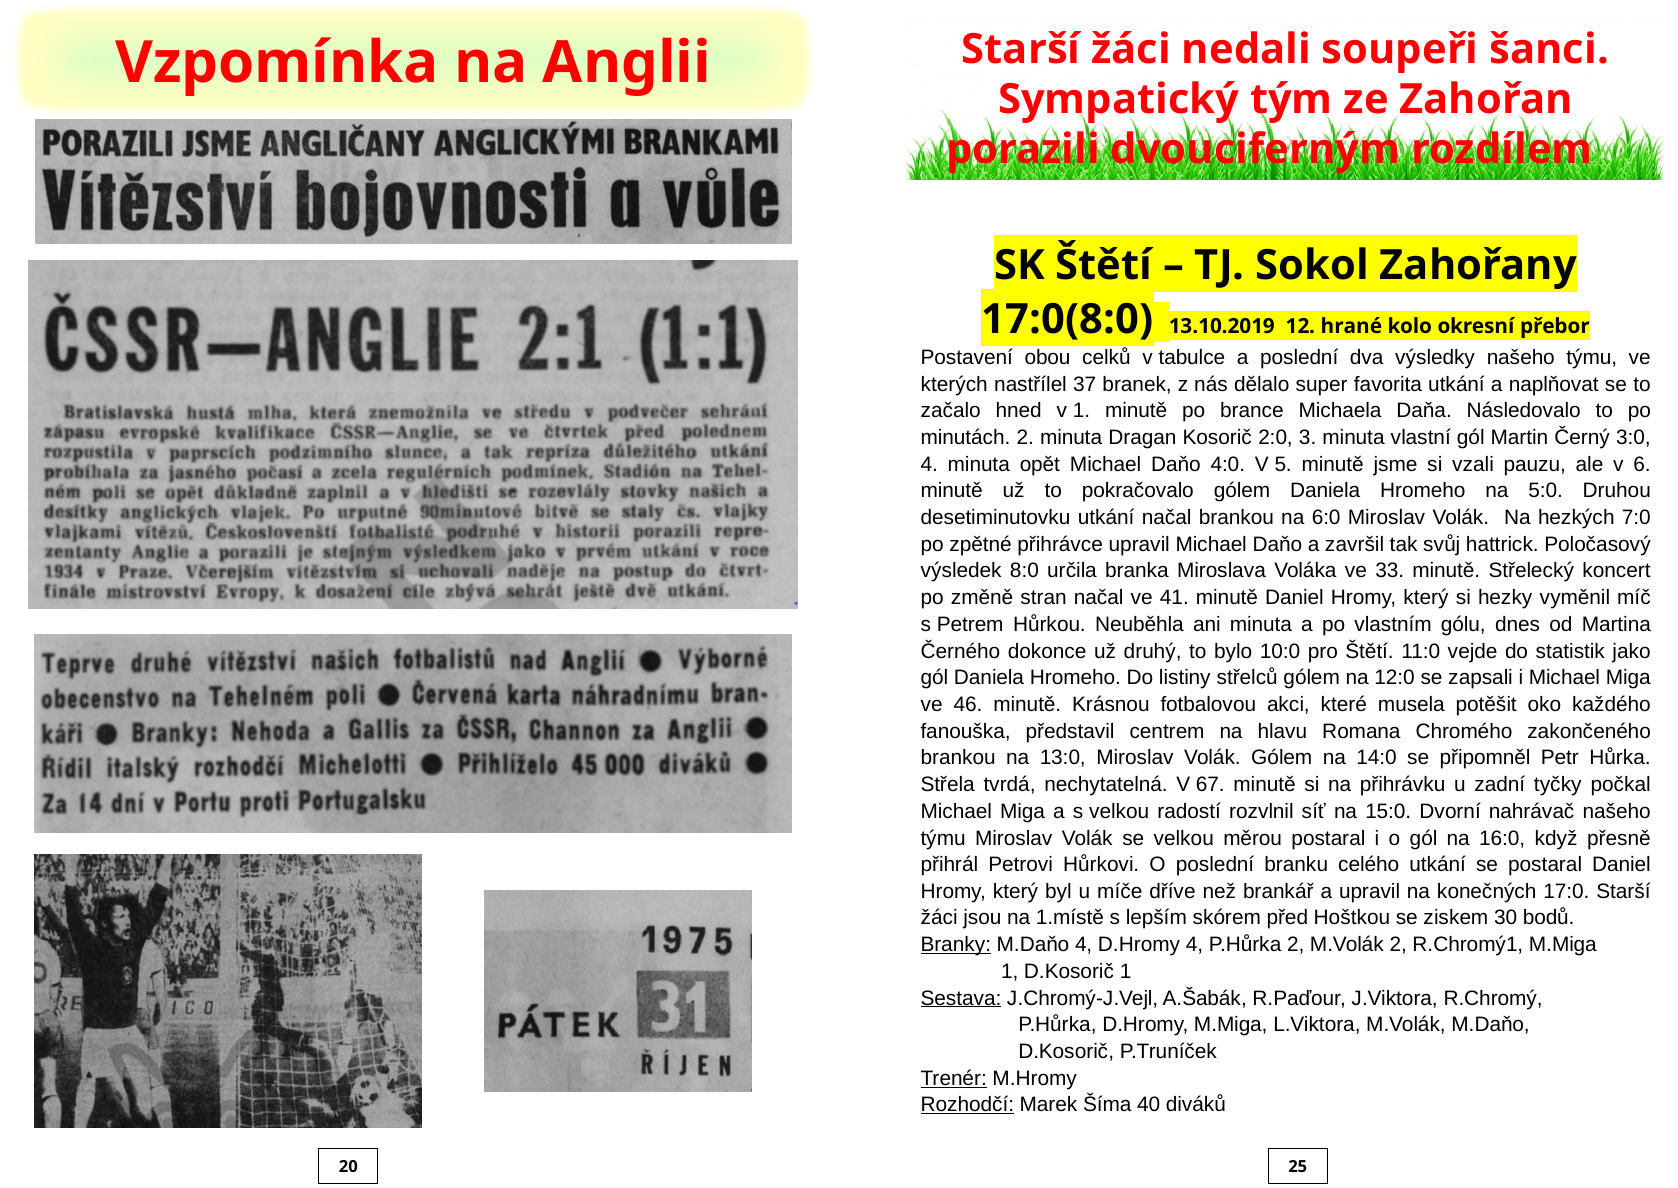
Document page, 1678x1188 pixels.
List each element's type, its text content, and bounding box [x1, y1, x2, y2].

picture [34, 854, 422, 1128]
text_box 25 [1268, 1148, 1328, 1184]
text_box SK Štětí – TJ. Sokol Zahořany 17:0(8:0) 13.10.2019 12. hrané kolo okresní přebor Postavení obou celků v tabulce a poslední dva výsledky našeho týmu, ve kterých nastřílel 37 branek, z nás dělalo super favorita utkání a naplňovat se to začalo hned v 1. minutě po brance Michaela Daňa. Následovalo to po minutách. 2. minuta Dragan Kosorič 2:0, 3. minuta vlastní gól Martin Černý 3:0, 4. minuta opět Michael Daňo 4:0. V 5. minutě jsme si vzali pauzu, ale v 6. minutě už to pokračovalo gólem Daniela Hromeho na 5:0. Druhou desetiminutovku utkání načal brankou na 6:0 Miroslav Volák. Na hezkých 7:0 po zpětné přihrávce upravil Michael Daňo a završil tak svůj hattrick. Poločasový výsledek 8:0 určila branka Miroslava Voláka ve 33. minutě. Střelecký koncert po změně stran načal ve 41. minutě Daniel Hromy, který si hezky vyměnil míč s Petrem Hůrkou. Neuběhla ani minuta a po vlastním gólu, dnes od Martina Černého dokonce už druhý, to bylo 10:0 pro Štětí. 11:0 vejde do statistik jako gól Daniela Hromeho. Do listiny střelců gólem na 12:0 se zapsali i Michael Miga ve 46. minutě. Krásnou fotbalovou akci, které musela potěšit oko každého fanouška, představil centrem na hlavu Romana Chromého zakončeného brankou na 13:0, Miroslav Volák. Gólem na 14:0 se připomněl Petr Hůrka. Střela tvrdá, nechytatelná. V 67. minutě si na přihrávku u zadní tyčky počkal Michael Miga a s velkou radostí rozvlnil síť na 15:0. Dvorní nahrávač našeho týmu Miroslav Volák se velkou měrou postaral i o gól na 16:0, když přesně přihrál Petrovi Hůrkovi. O poslední branku celého utkání se postaral Daniel Hromy, který byl u míče dříve než brankář a upravil na konečných 17:0. Starší žáci jsou na 1.místě s lepším skórem před Hoštkou se ziskem 30 bodů. Branky: M.Daňo 4, D.Hromy 4, P.Hůrka 2, M.Volák 2, R.Chromý1, M.Miga 1, D.Kosorič 1 Sestava: J.Chromý-J.Vejl, A.Šabák, R.Paďour, J.Viktora, R.Chromý, P.Hůrka, D.Hromy, M.Miga, L.Viktora, M.Volák, M.Daňo, D.Kosorič, P.Truníček Trenér: M.Hromy Rozhodčí: Marek Šíma 40 diváků [905, 227, 1666, 1124]
text_box Starší žáci nedali soupeři šanci. Sympatický tým ze Zahořan porazili dvouciferným rozdílem [905, 14, 1666, 180]
picture [35, 118, 792, 244]
picture [27, 260, 798, 609]
picture [34, 634, 792, 834]
text_box 20 [318, 1148, 378, 1184]
picture [484, 890, 752, 1092]
